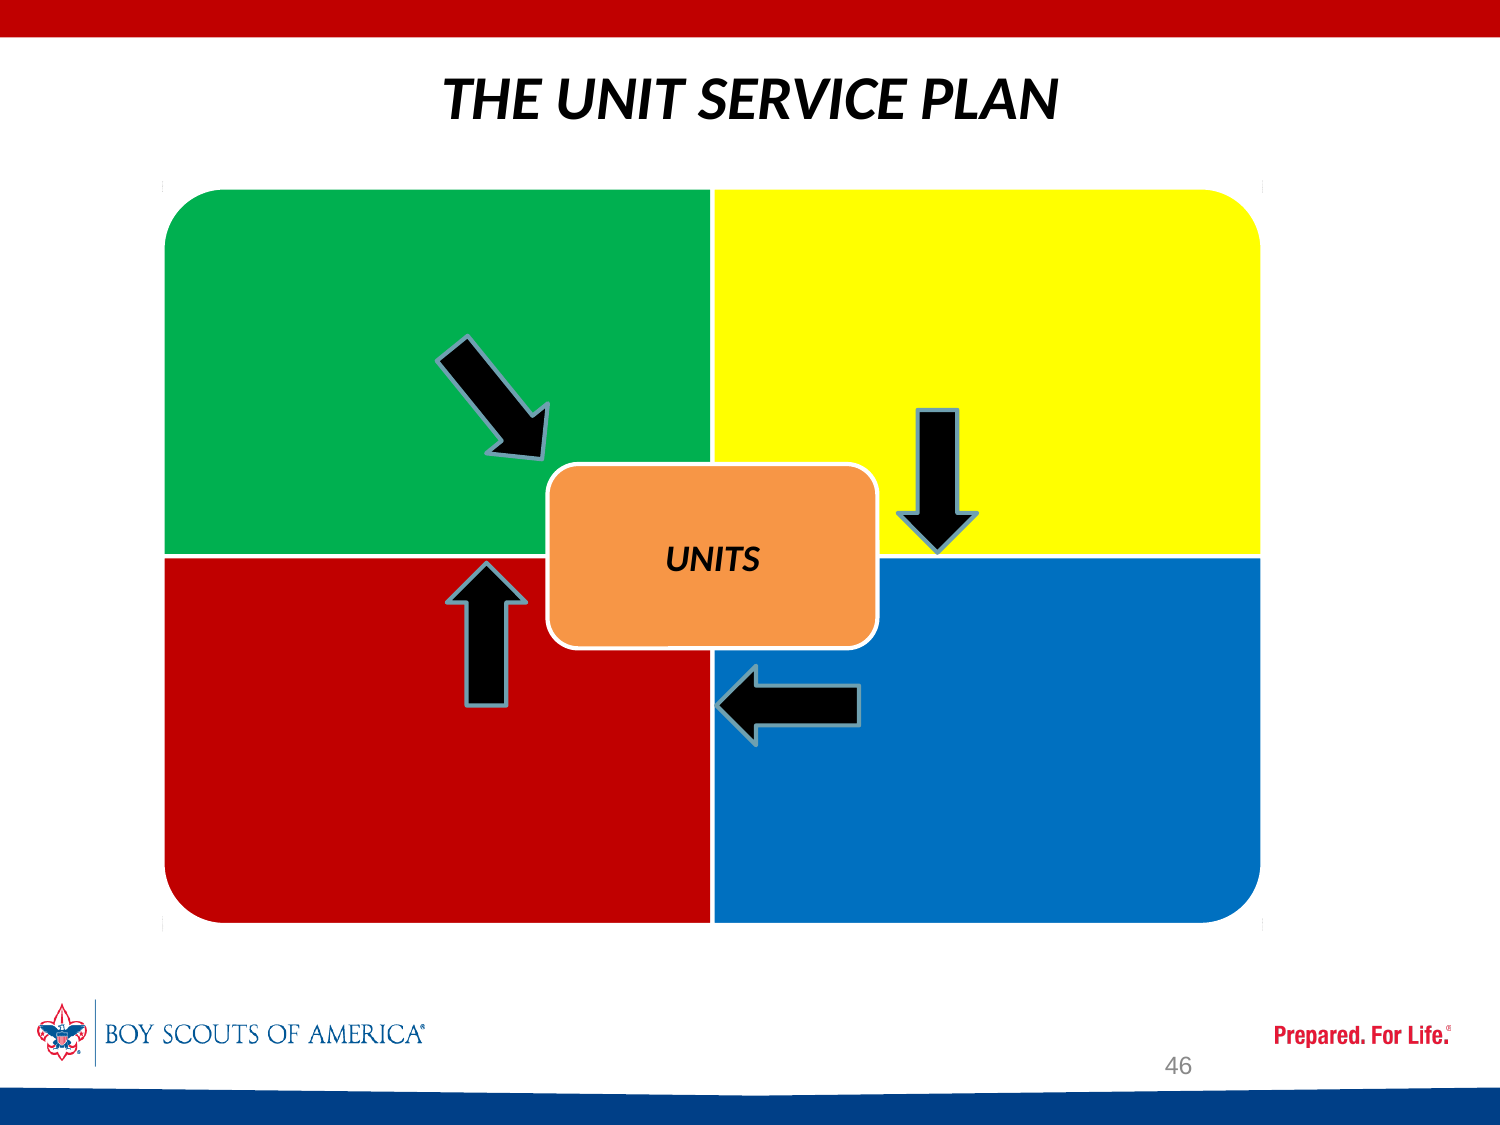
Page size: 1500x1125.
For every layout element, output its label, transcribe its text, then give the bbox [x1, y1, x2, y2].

text_box THE UNIT SERVICE PLAN [0, 49, 1500, 141]
picture [37, 999, 425, 1067]
slide_number 46 [1149, 1042, 1500, 1103]
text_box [162, 187, 1263, 926]
